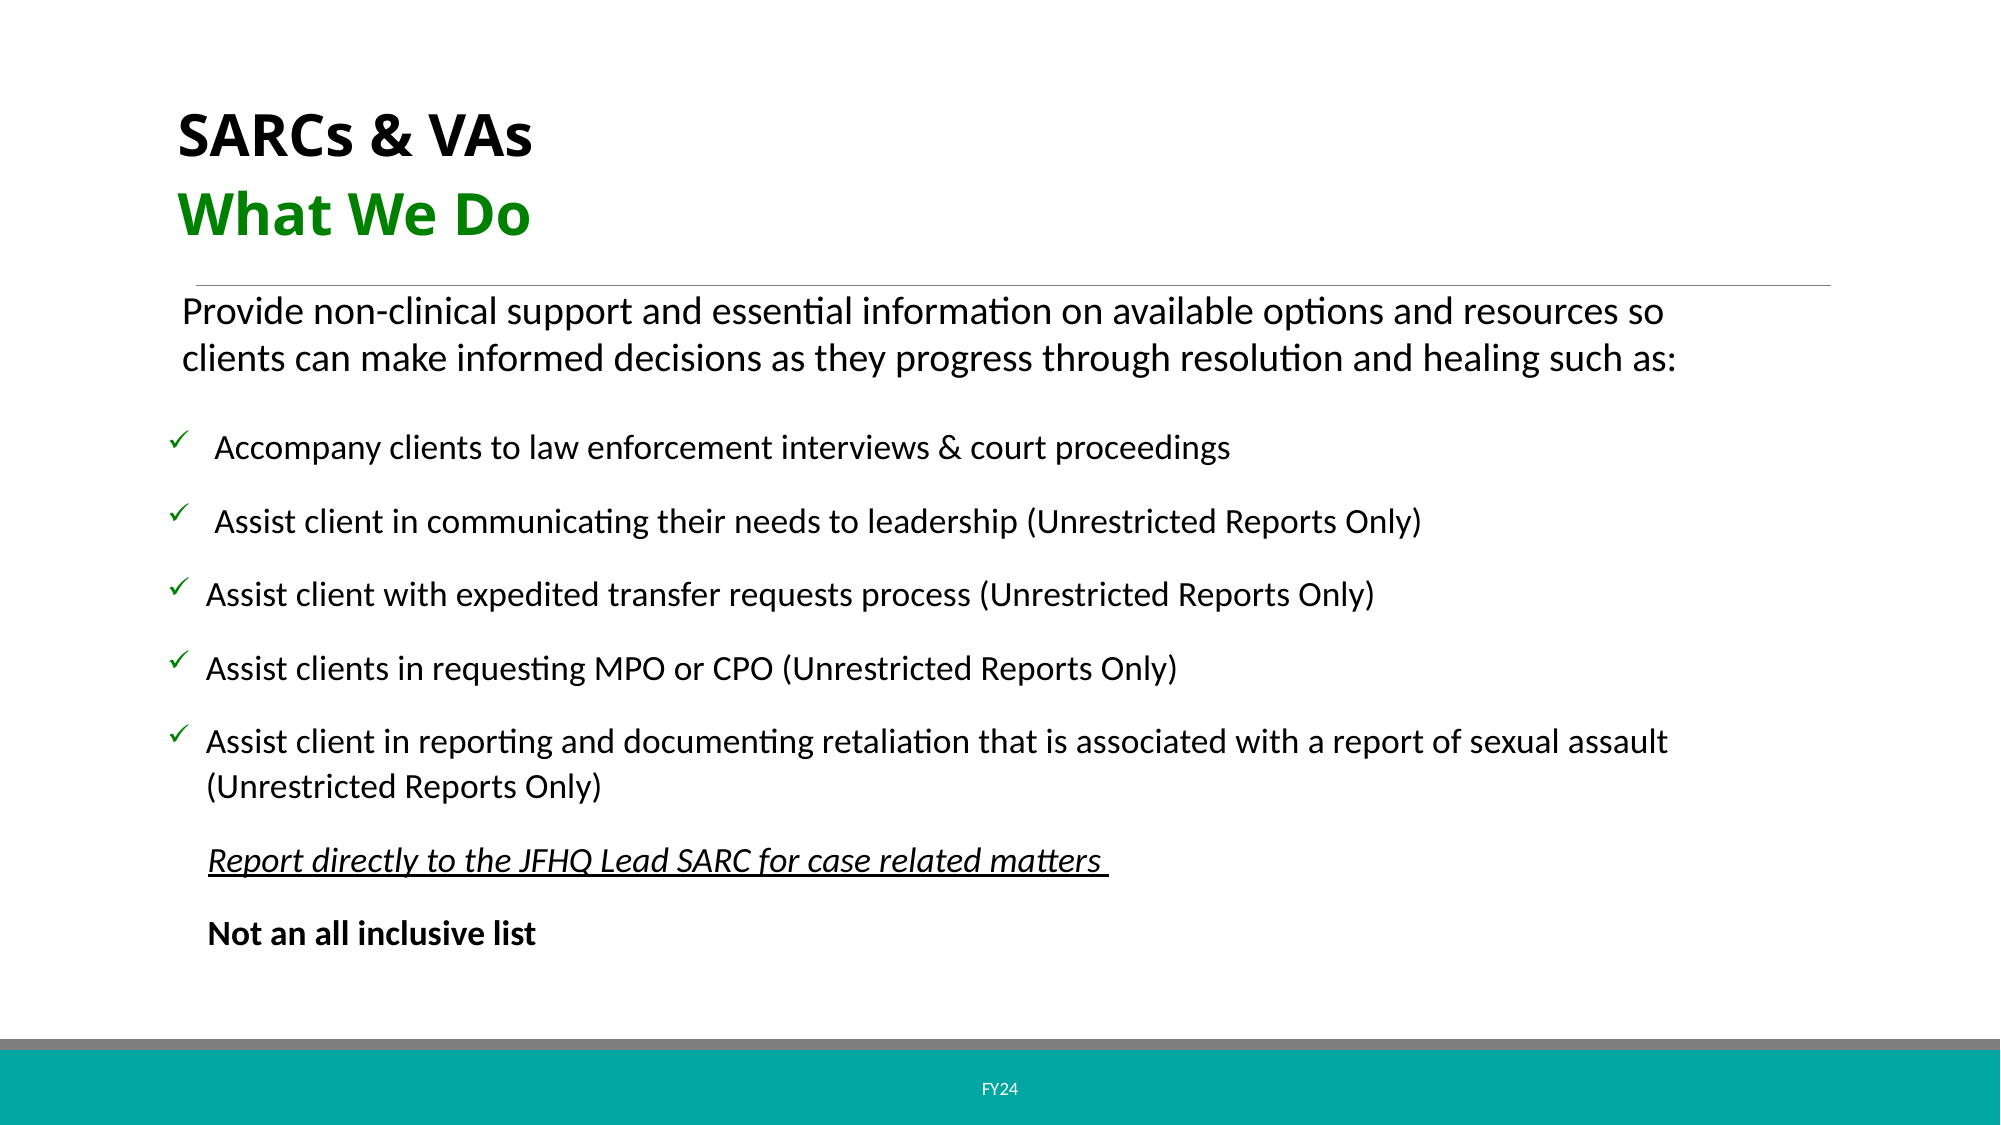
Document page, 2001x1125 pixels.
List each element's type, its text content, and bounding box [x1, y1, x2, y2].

text_box Provide non-clinical support and essential information on available options and resources so clients can make informed decisions as they progress through resolution and healing such as: [167, 242, 1772, 418]
text_box Accompany clients to law enforcement interviews & court proceedings Assist client in communicating their needs to leadership (Unrestricted Reports Only) Assist client with expedited transfer requests process (Unrestricted Reports Only) Assist clients in requesting MPO or CPO (Unrestricted Reports Only) Assist client in reporting and documenting retaliation that is associated with a report of sexual assault (Unrestricted Reports Only) Report directly to the JFHQ Lead SARC for case related matters Not an all inclusive list [167, 422, 1852, 1087]
text_box SARCs & VAs What We Do [167, 93, 1753, 242]
footer FY24 [604, 1057, 1396, 1118]
